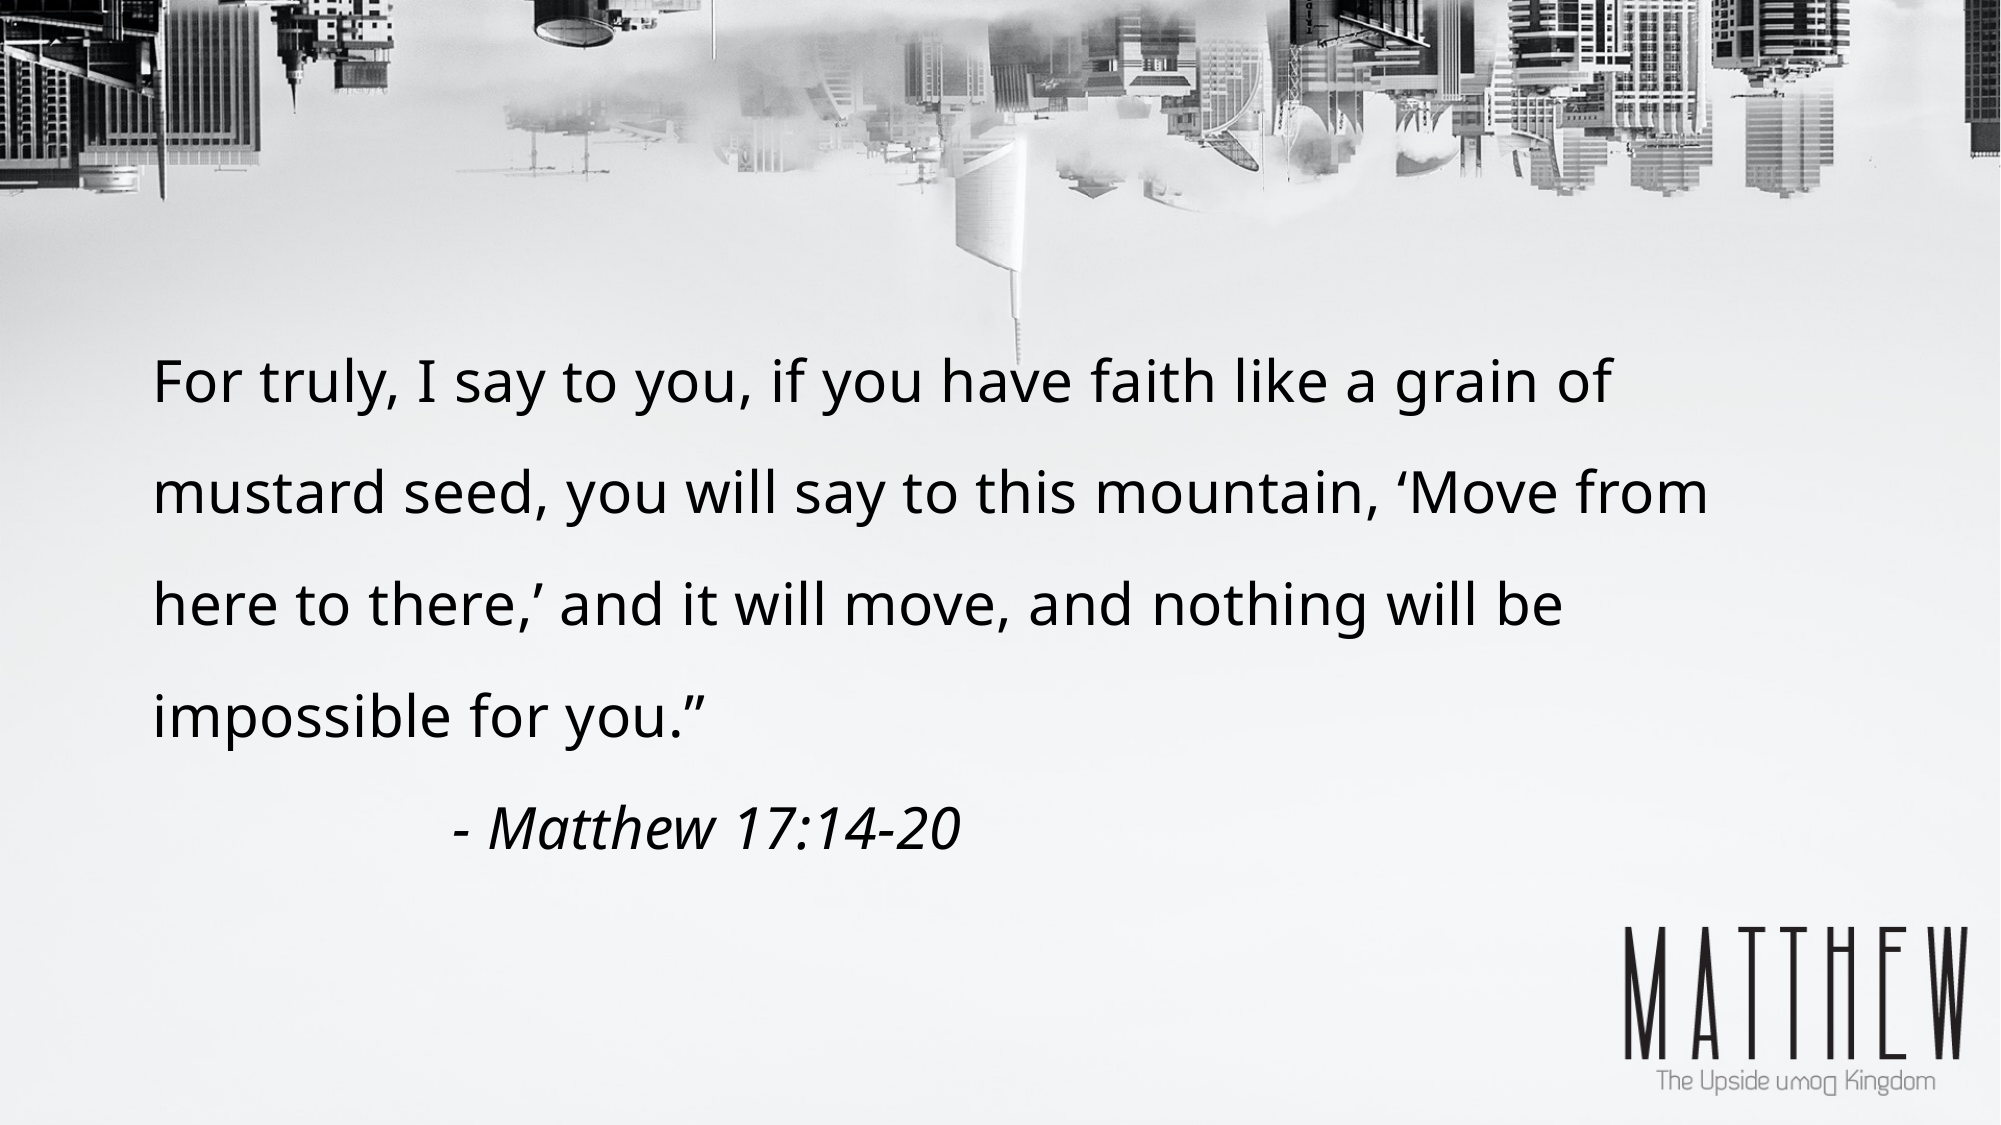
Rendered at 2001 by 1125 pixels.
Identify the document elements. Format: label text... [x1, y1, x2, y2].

list For truly, I say to you, if you have faith like a grain of mustard seed, you will say to this mountain, ‘Move from here to there,’ and it will move, and nothing will be impossible for you.” - Matthew 17:14-20 [137, 294, 1863, 1080]
picture [0, 0, 2001, 1125]
